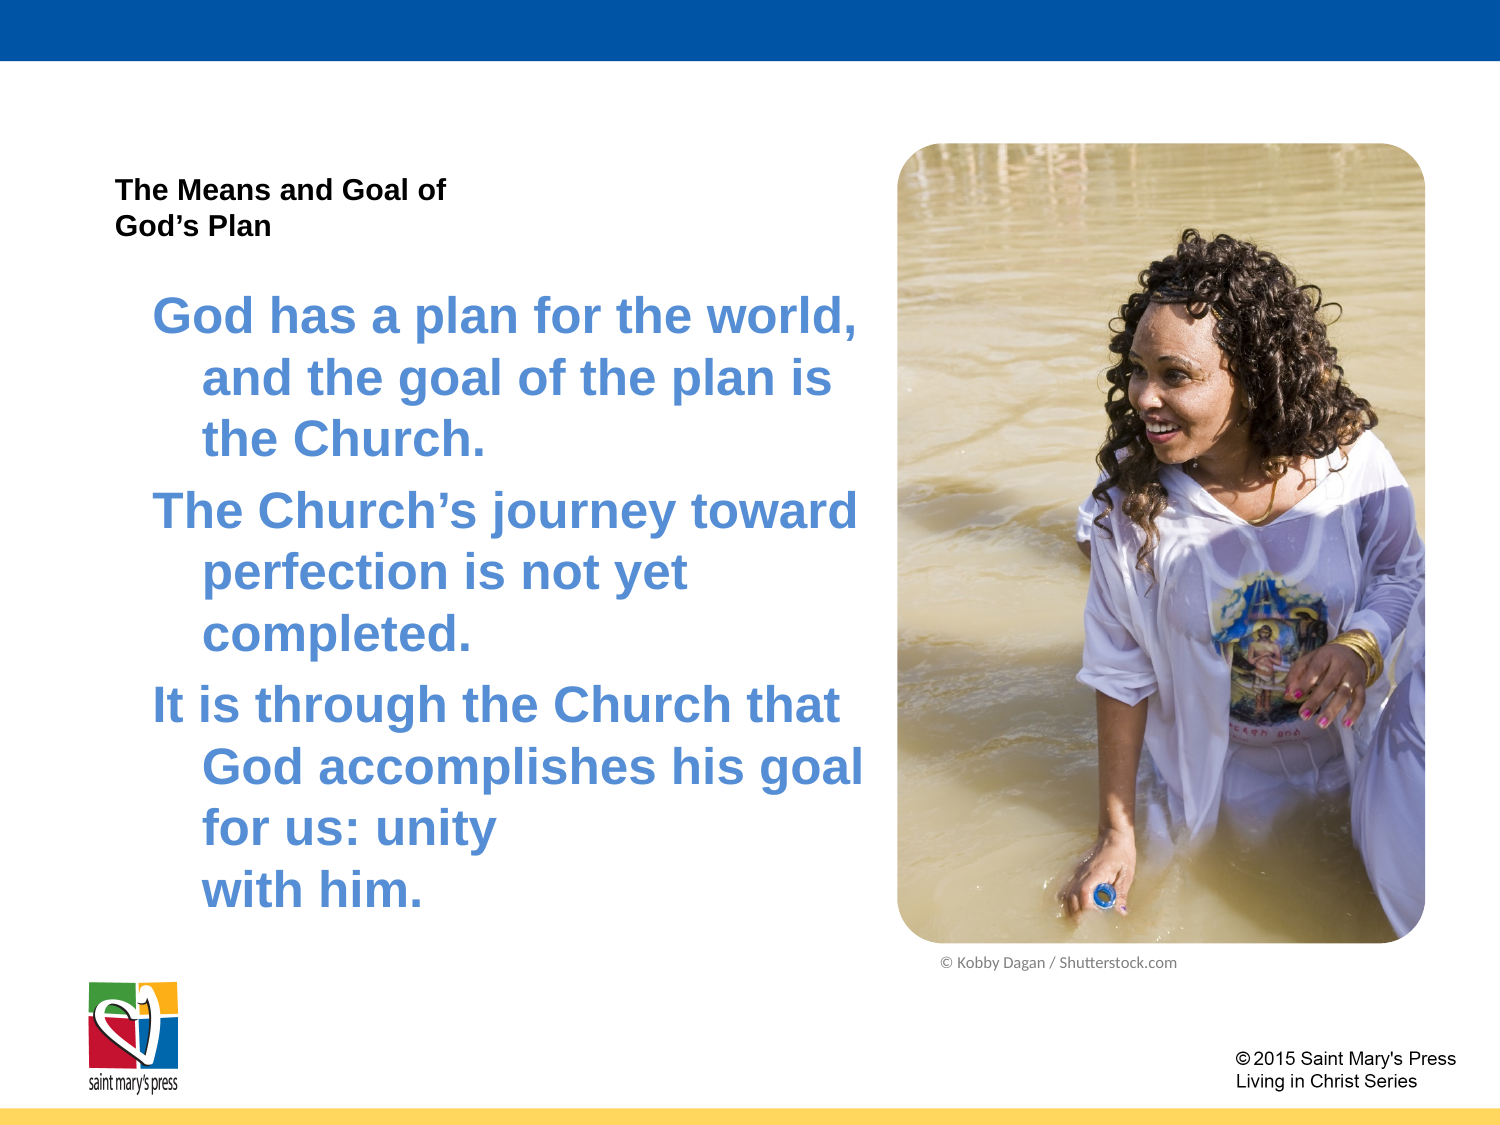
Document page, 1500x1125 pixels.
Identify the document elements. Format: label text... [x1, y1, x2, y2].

list God has a plan for the world, and the goal of the plan is the Church. The Church’s journey toward perfection is not yet completed. It is through the Church that God accomplishes his goal for us: unity with him. [137, 275, 891, 925]
text_box © Kobby Dagan / Shutterstock.com [924, 951, 1275, 980]
picture [0, 0, 1500, 1125]
title The Means and Goal of God’s Plan [99, 162, 891, 250]
